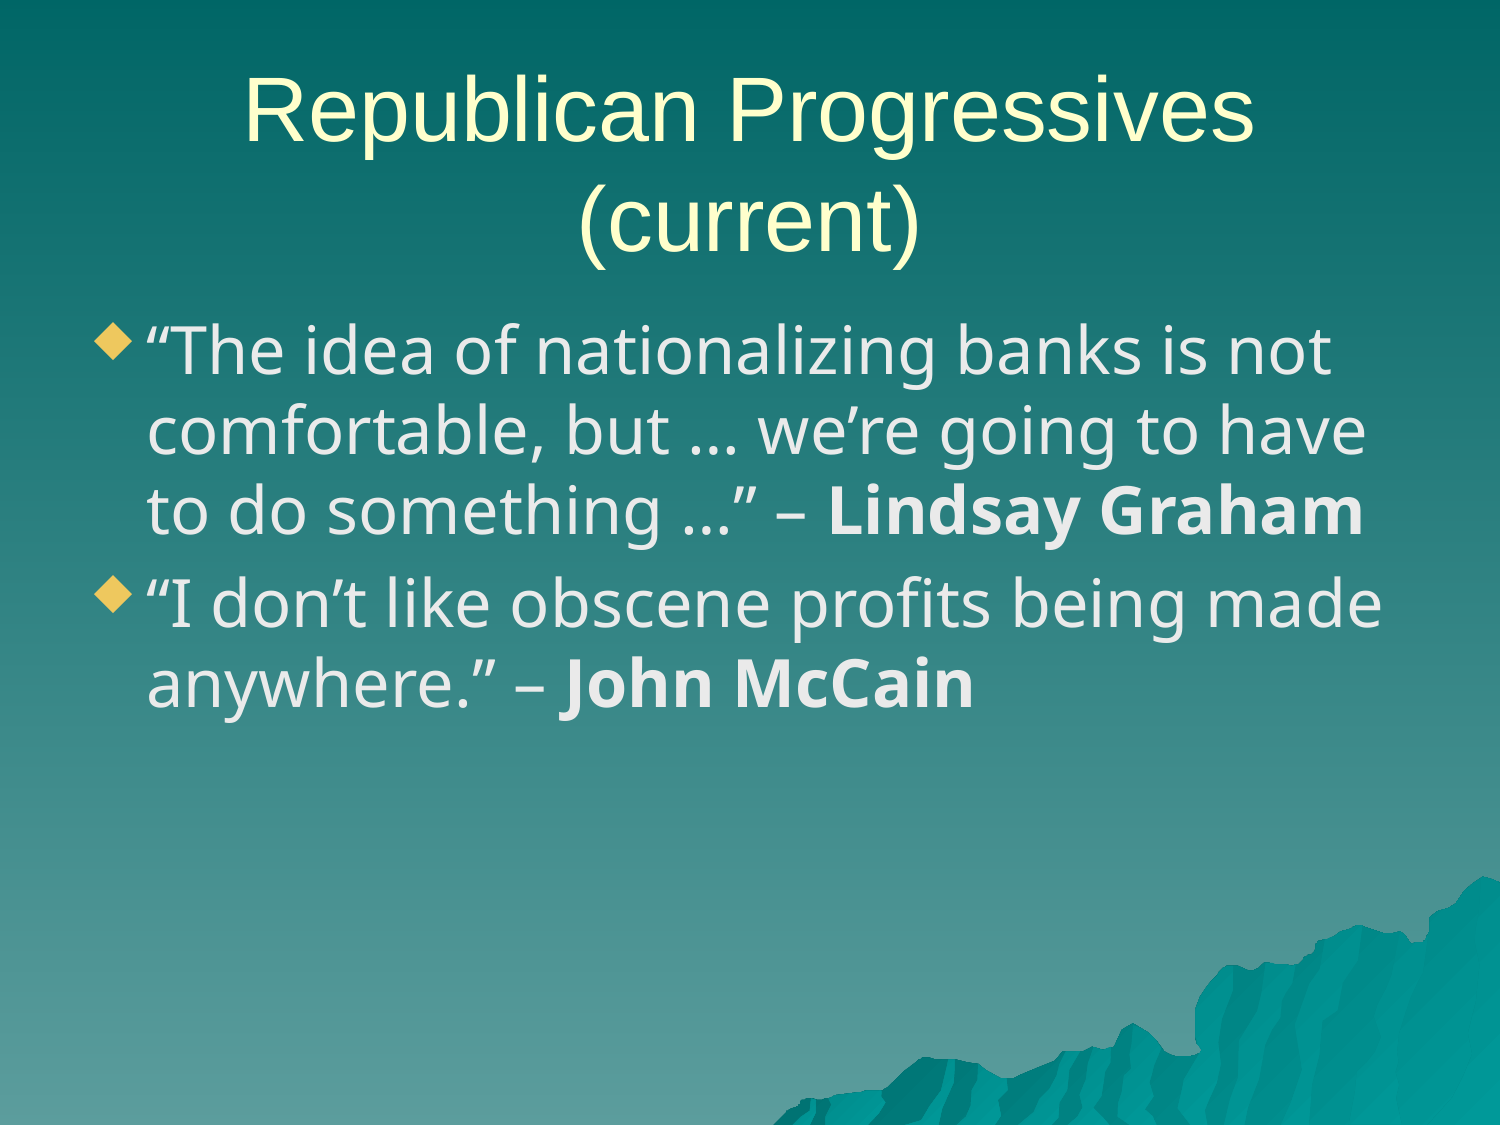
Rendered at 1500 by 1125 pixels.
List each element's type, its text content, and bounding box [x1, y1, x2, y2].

title Republican Progressives (current) [74, 45, 1426, 276]
list “The idea of nationalizing banks is not comfortable, but … we’re going to have to do something …” – Lindsay Graham “I don’t like obscene profits being made anywhere.” – John McCain [74, 299, 1426, 901]
